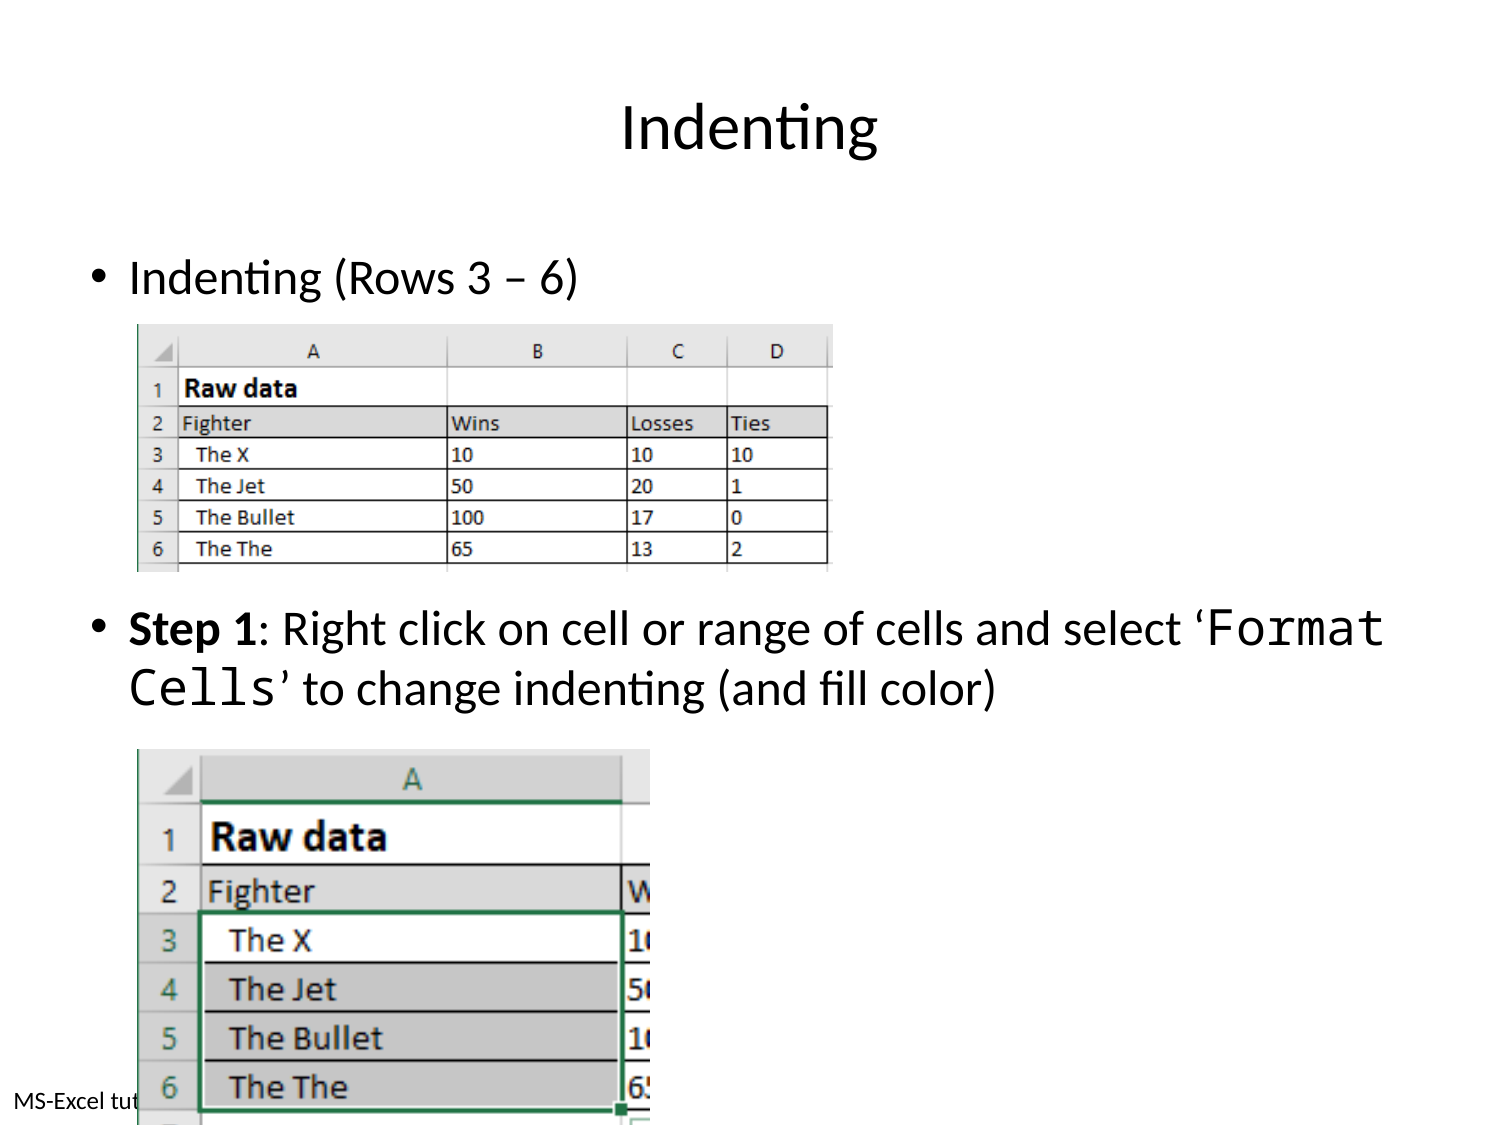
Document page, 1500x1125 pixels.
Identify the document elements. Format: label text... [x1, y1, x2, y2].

title Indenting [75, 45, 1425, 200]
list Indenting (Rows 3 – 6) Step 1: Right click on cell or range of cells and select ‘Format Cells’ to change indenting (and fill color) [75, 237, 1425, 1063]
picture [137, 324, 833, 572]
picture [137, 749, 651, 1125]
